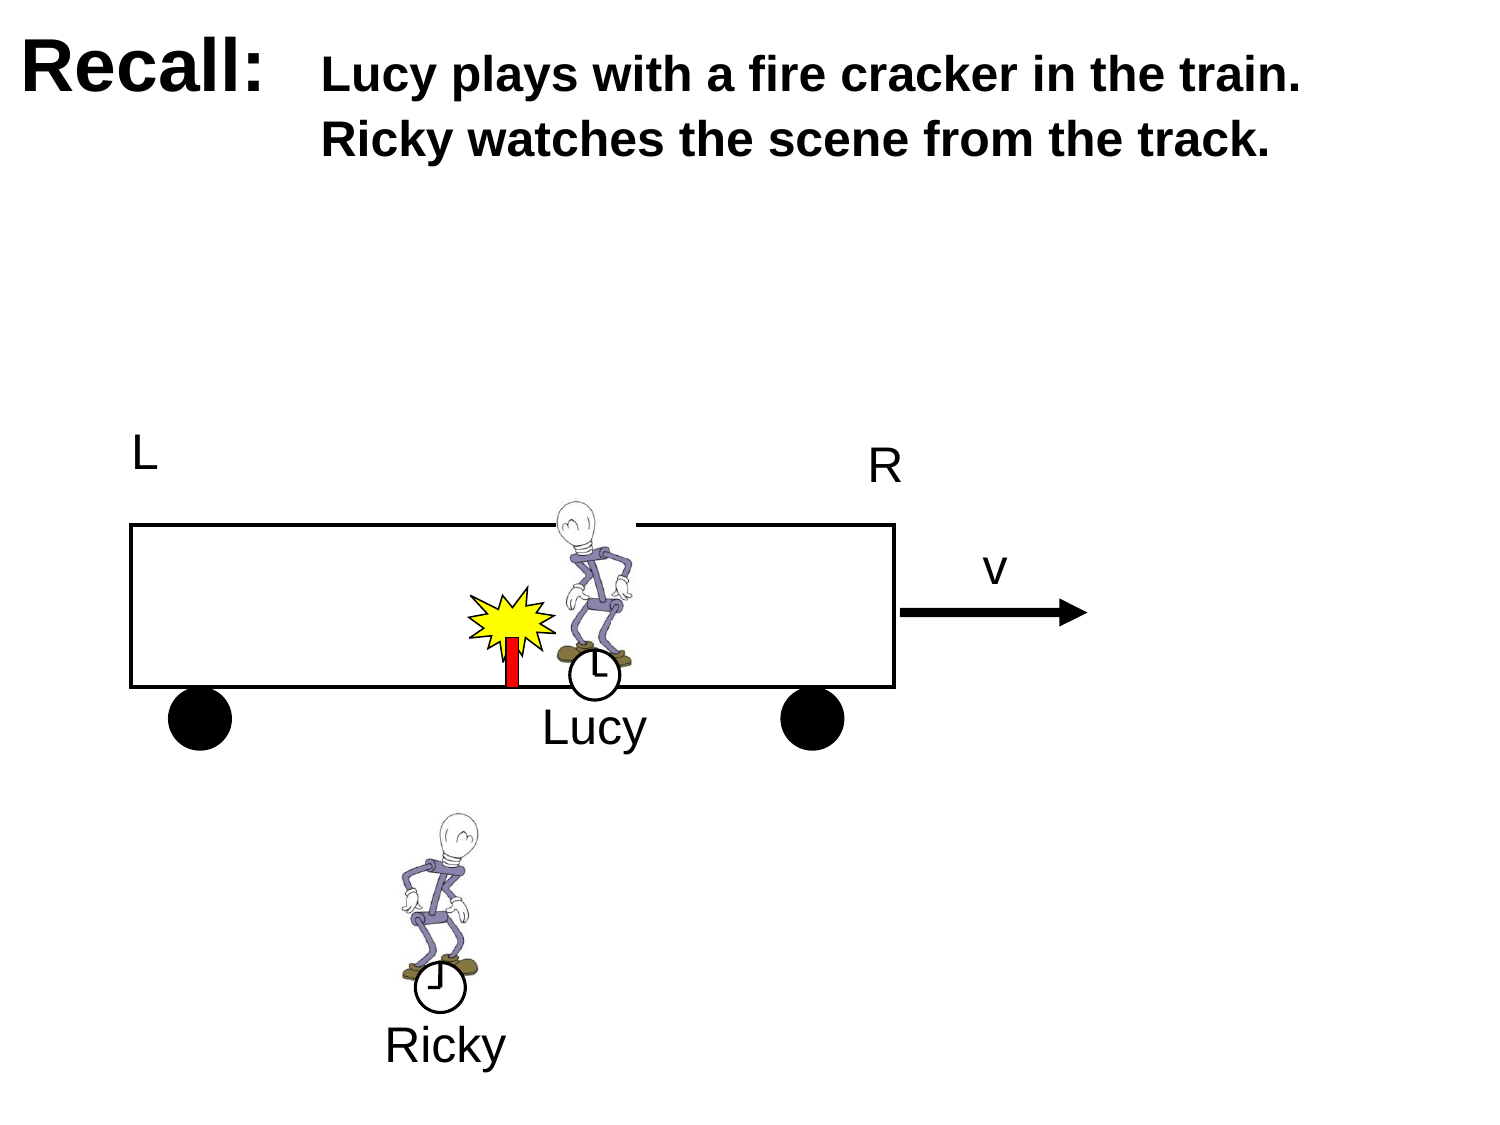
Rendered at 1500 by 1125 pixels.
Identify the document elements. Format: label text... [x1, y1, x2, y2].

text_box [399, 812, 480, 1013]
text_box v [967, 527, 1023, 603]
text_box [899, 606, 1088, 619]
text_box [468, 587, 550, 688]
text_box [130, 524, 894, 751]
text_box Recall: Lucy plays with a fire cracker in the train. Ricky watches the scene from the track. [5, 8, 1318, 174]
text_box Ricky [369, 1004, 522, 1080]
text_box Lucy [526, 759, 663, 763]
text_box R [852, 424, 919, 500]
text_box L [116, 412, 174, 488]
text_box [555, 499, 636, 701]
